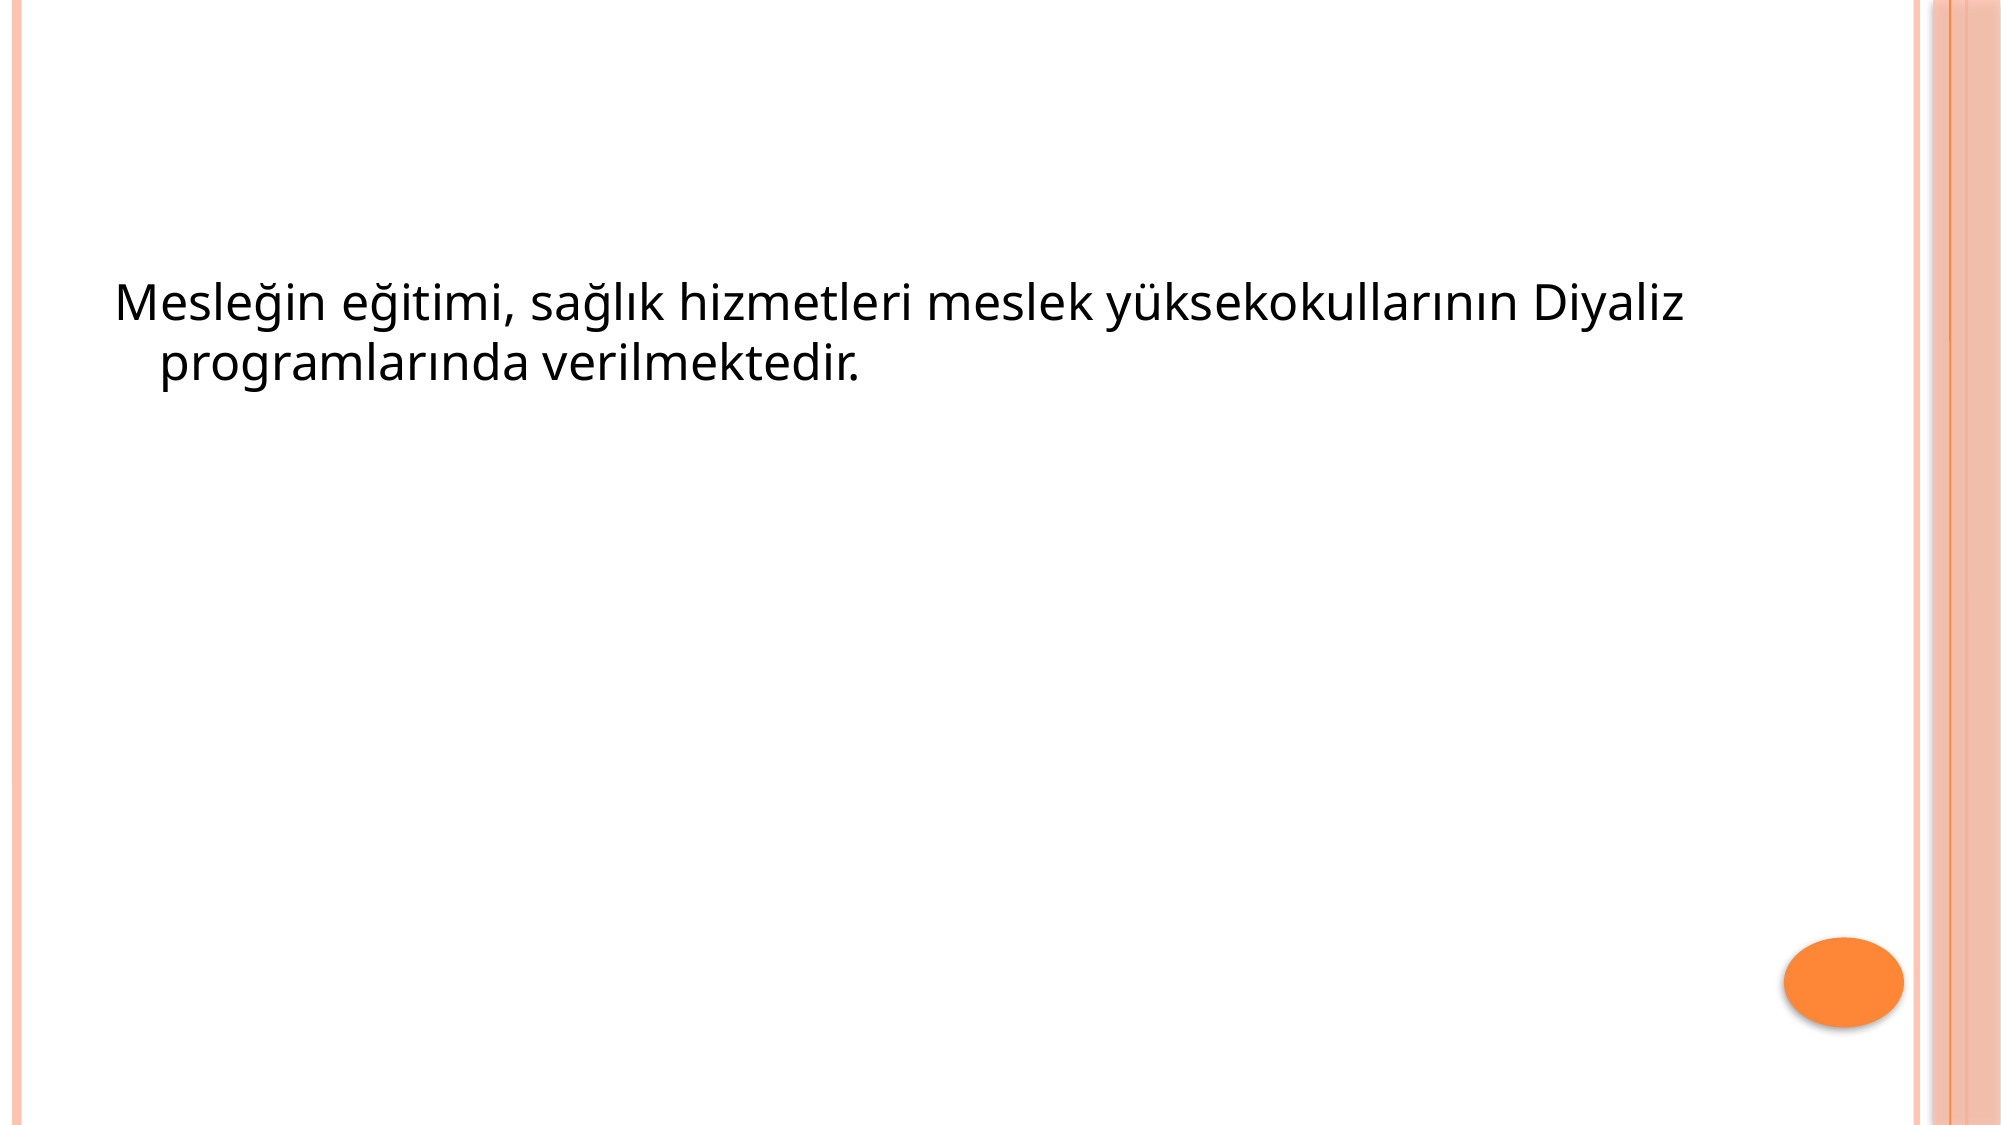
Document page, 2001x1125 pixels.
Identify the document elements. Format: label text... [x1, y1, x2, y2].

list Mesleğin eğitimi, sağlık hizmetleri meslek yüksekokullarının Diyaliz programlarında verilmektedir. [99, 262, 1734, 1062]
